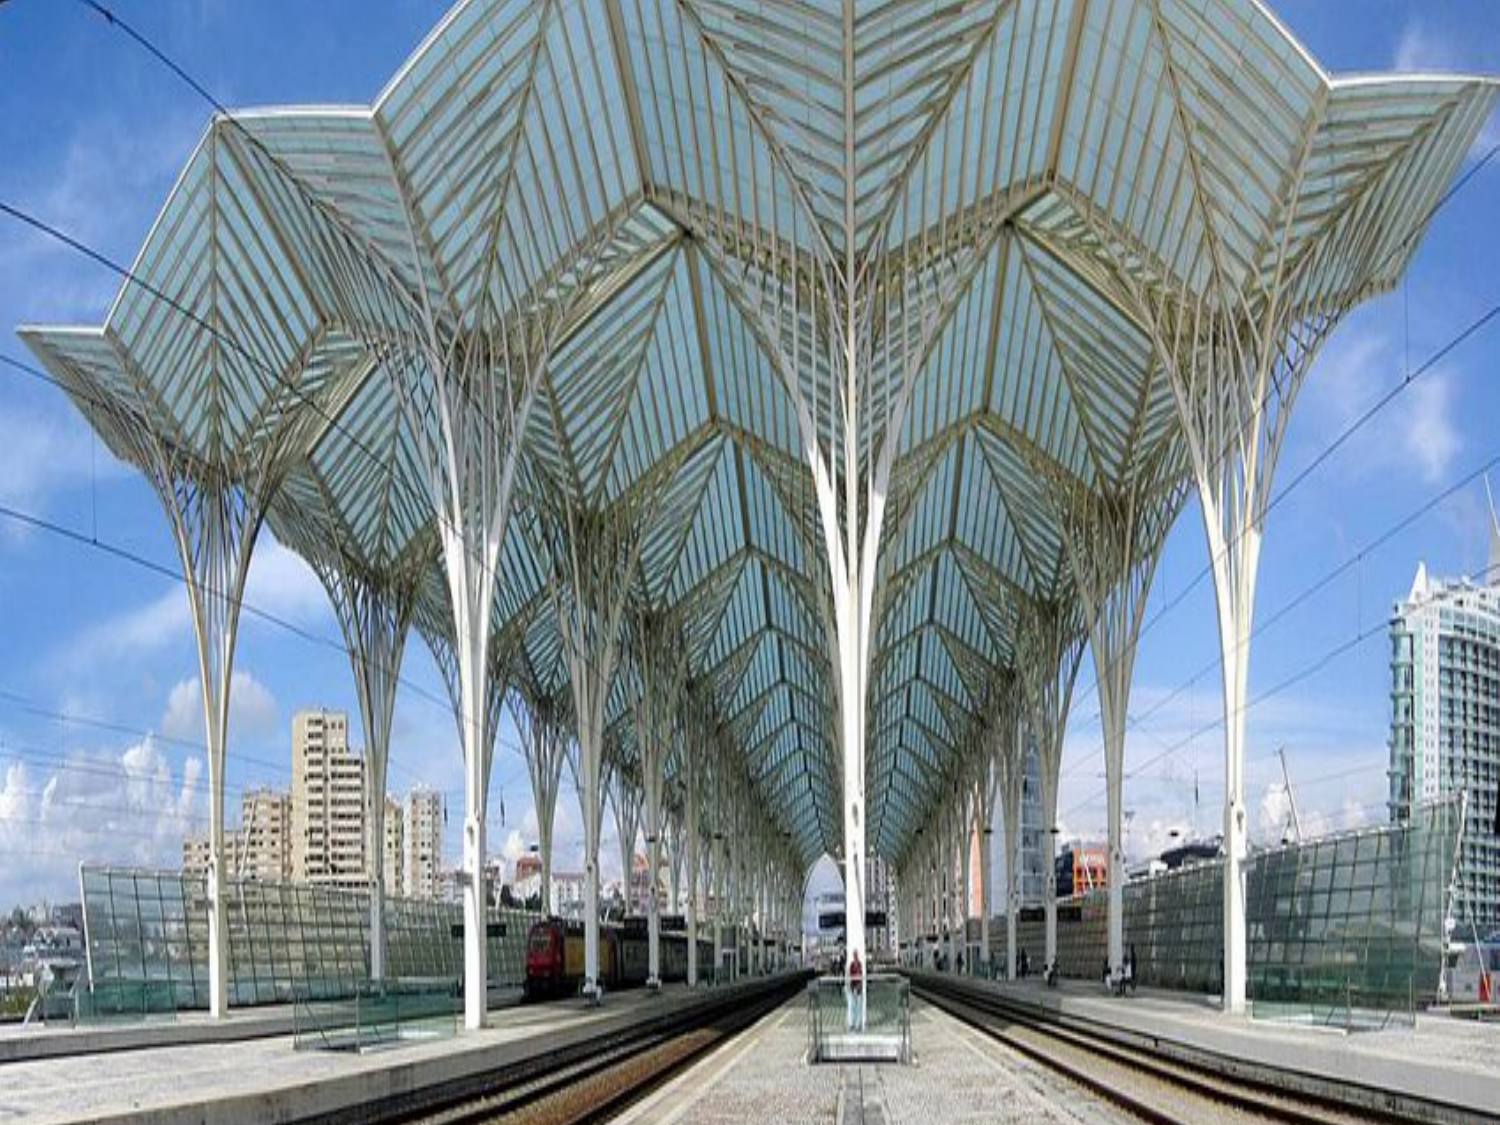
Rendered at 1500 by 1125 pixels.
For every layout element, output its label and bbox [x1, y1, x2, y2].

list [0, 0, 1500, 1125]
